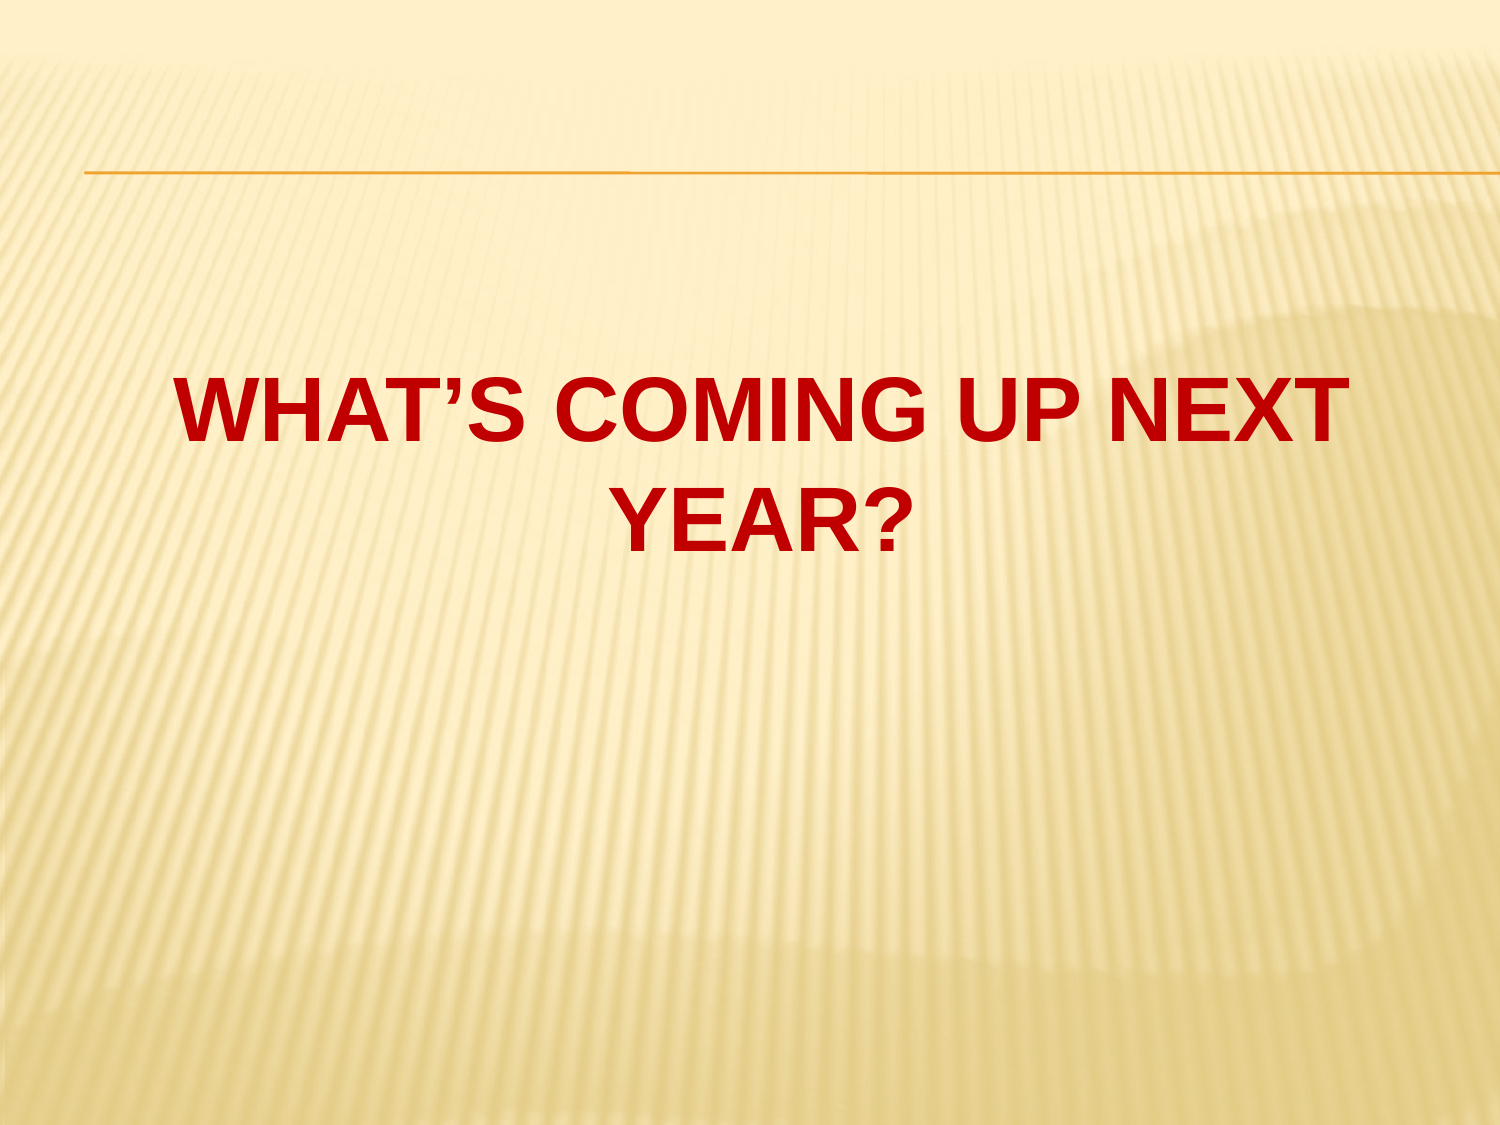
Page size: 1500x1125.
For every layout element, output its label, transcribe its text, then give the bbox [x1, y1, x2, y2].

title What’s coming up next year? [50, 75, 1475, 845]
